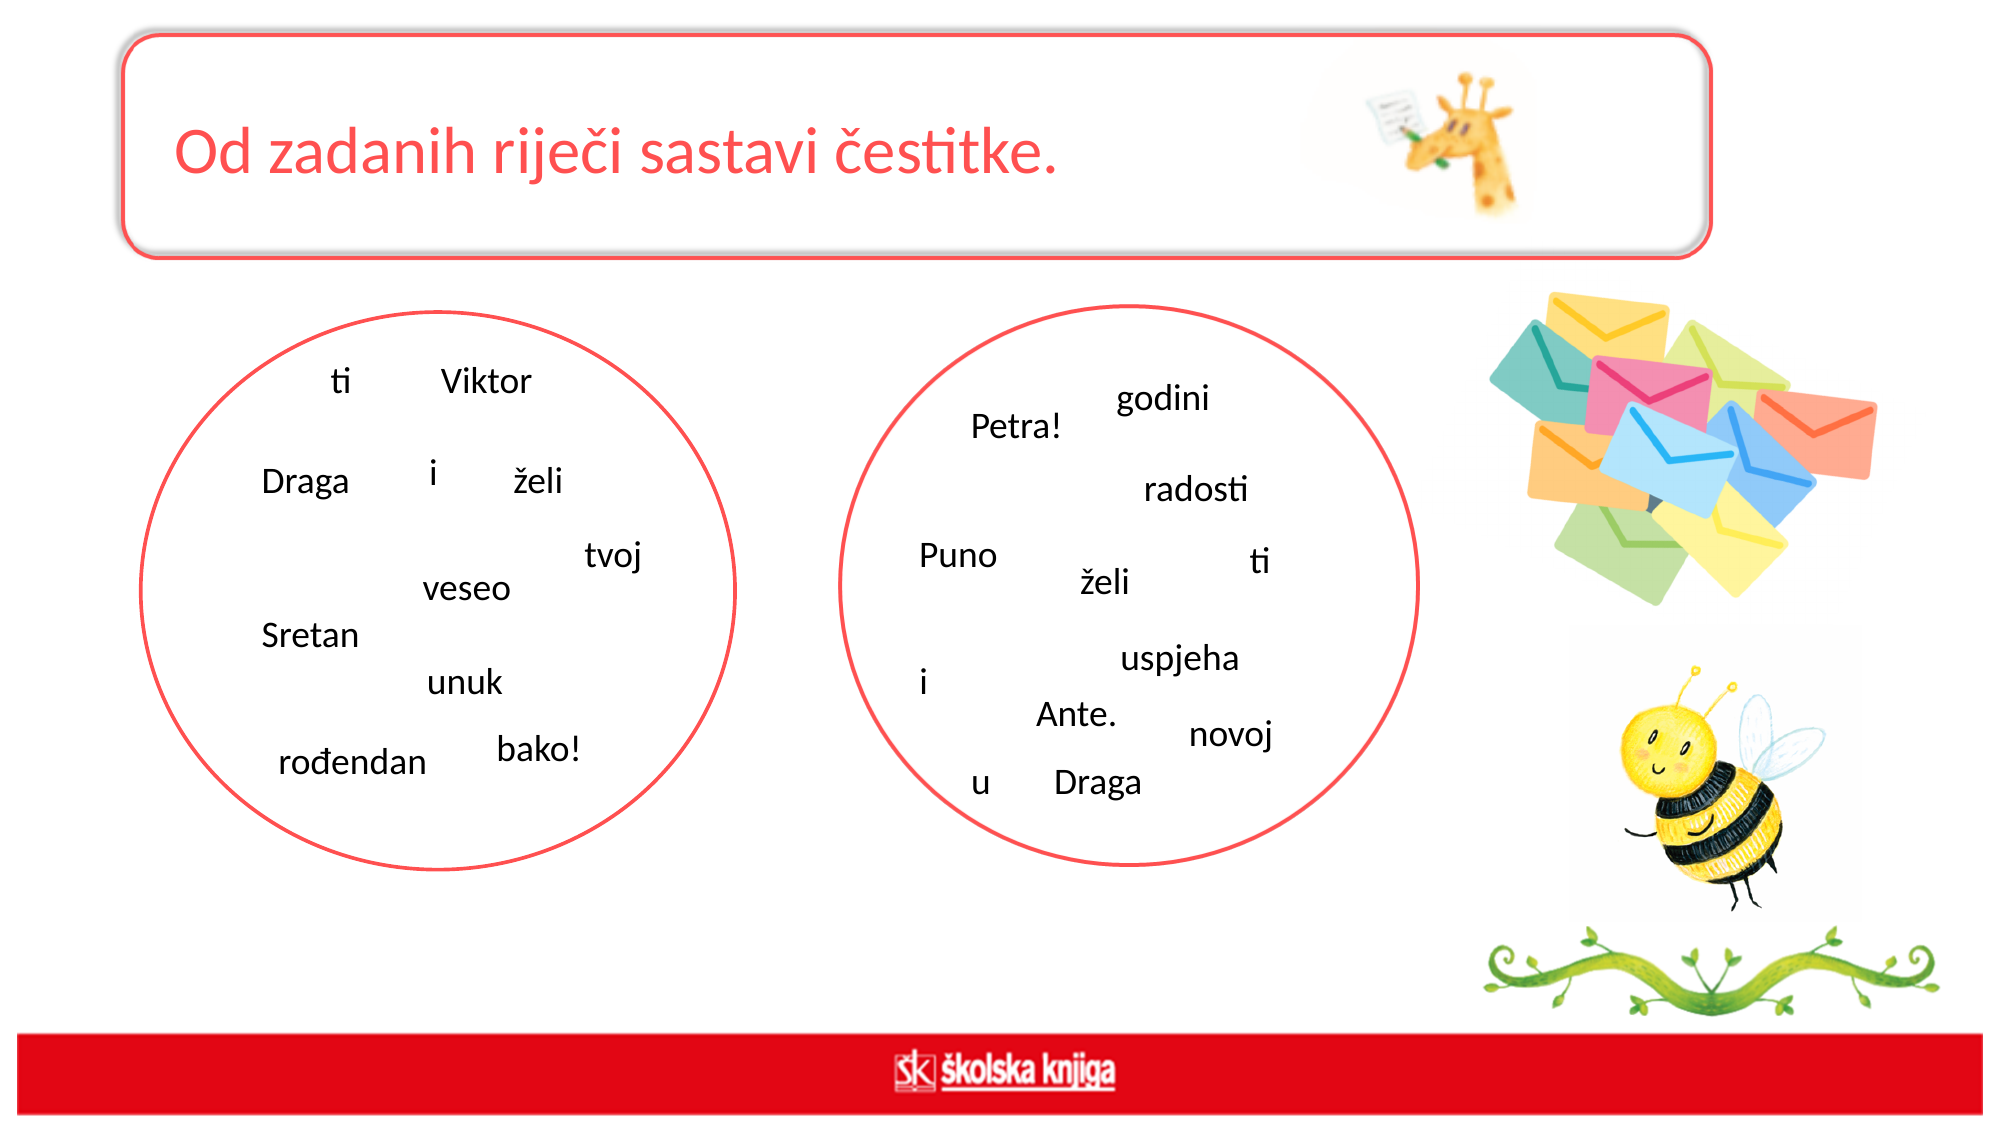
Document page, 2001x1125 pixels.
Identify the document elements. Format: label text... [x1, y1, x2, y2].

text_box bako! [481, 716, 616, 777]
picture [17, 20, 1983, 1117]
text_box ti [315, 348, 384, 409]
text_box veseo [407, 555, 549, 615]
text_box Sretan [246, 602, 427, 663]
text_box tvoj [569, 522, 678, 583]
text_box i [414, 440, 462, 501]
text_box Viktor [426, 348, 549, 409]
text_box unuk [412, 649, 549, 710]
text_box želi [498, 448, 648, 509]
text_box rođendan [263, 730, 459, 790]
text_box Draga [246, 448, 384, 509]
text_box [139, 311, 737, 871]
